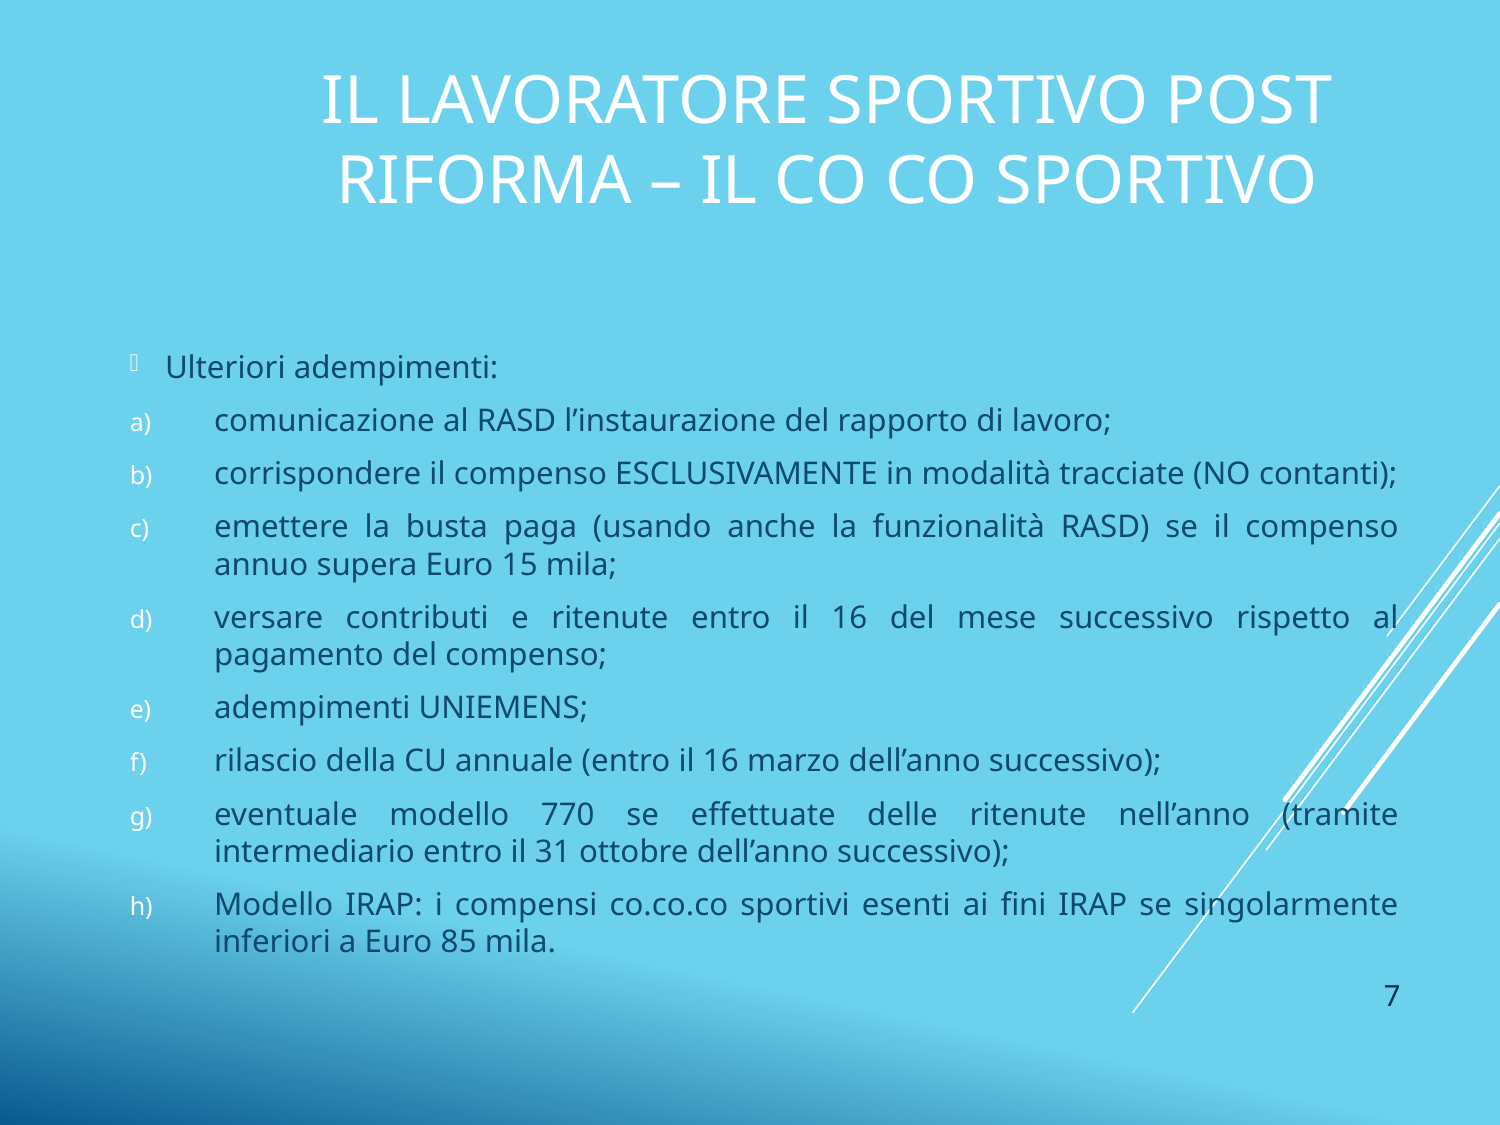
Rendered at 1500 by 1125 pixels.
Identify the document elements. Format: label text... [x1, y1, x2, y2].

title IL LAVORATORE SPORTIVO POST RIFORMA – IL CO CO SPORTIVO [227, 42, 1428, 231]
list Ulteriori adempimenti: comunicazione al RASD l’instaurazione del rapporto di lavoro; corrispondere il compenso ESCLUSIVAMENTE in modalità tracciate (NO contanti); emettere la busta paga (usando anche la funzionalità RASD) se il compenso annuo supera Euro 15 mila; versare contributi e ritenute entro il 16 del mese successivo rispetto al pagamento del compenso; adempimenti UNIEMENS; rilascio della CU annuale (entro il 16 marzo dell’anno successivo); eventuale modello 770 se effettuate delle ritenute nell’anno (tramite intermediario entro il 31 ottobre dell’anno successivo); Modello IRAP: i compensi co.co.co sportivi esenti ai fini IRAP se singolarmente inferiori a Euro 85 mila. [114, 338, 1416, 968]
slide_number 7 [1275, 915, 1416, 1025]
